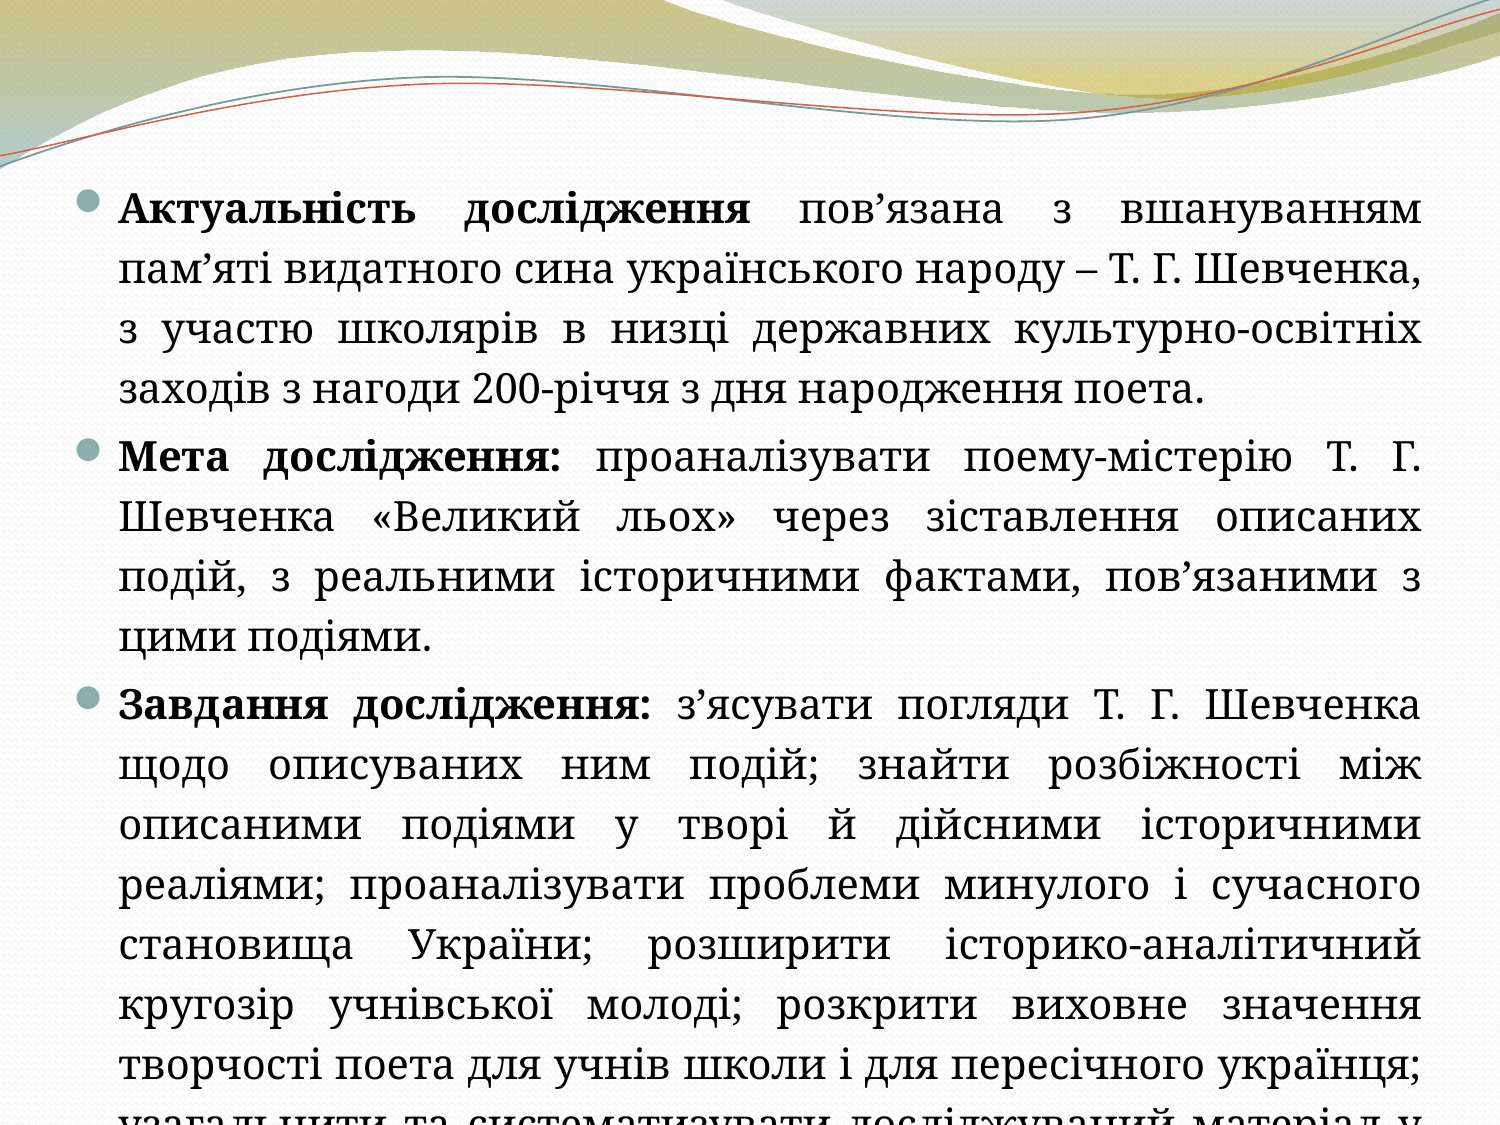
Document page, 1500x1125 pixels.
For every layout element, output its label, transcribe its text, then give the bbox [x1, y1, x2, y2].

list Актуальність дослідження пов’язана з вшануванням пам’яті видатного сина українського народу – Т. Г. Шевченка, з участю школярів в низці державних культурно-освітніх заходів з нагоди 200-річчя з дня народження поета. Мета дослідження: проаналізувати поему-містерію Т. Г. Шевченка «Великий льох» через зіставлення описаних подій, з реальними історичними фактами, пов’язаними з цими подіями. Завдання дослідження: з’ясувати погляди Т. Г. Шевченка щодо описуваних ним подій; знайти розбіжності між описаними подіями у творі й дійсними історичними реаліями; проаналізувати проблеми минулого і сучасного становища України; розширити історико-аналітичний кругозір учнівської молоді; розкрити виховне значення творчості поета для учнів школи і для пересічного українця; узагальнити та систематизувати досліджуваний матеріал у формі презентації. [58, 164, 1437, 892]
